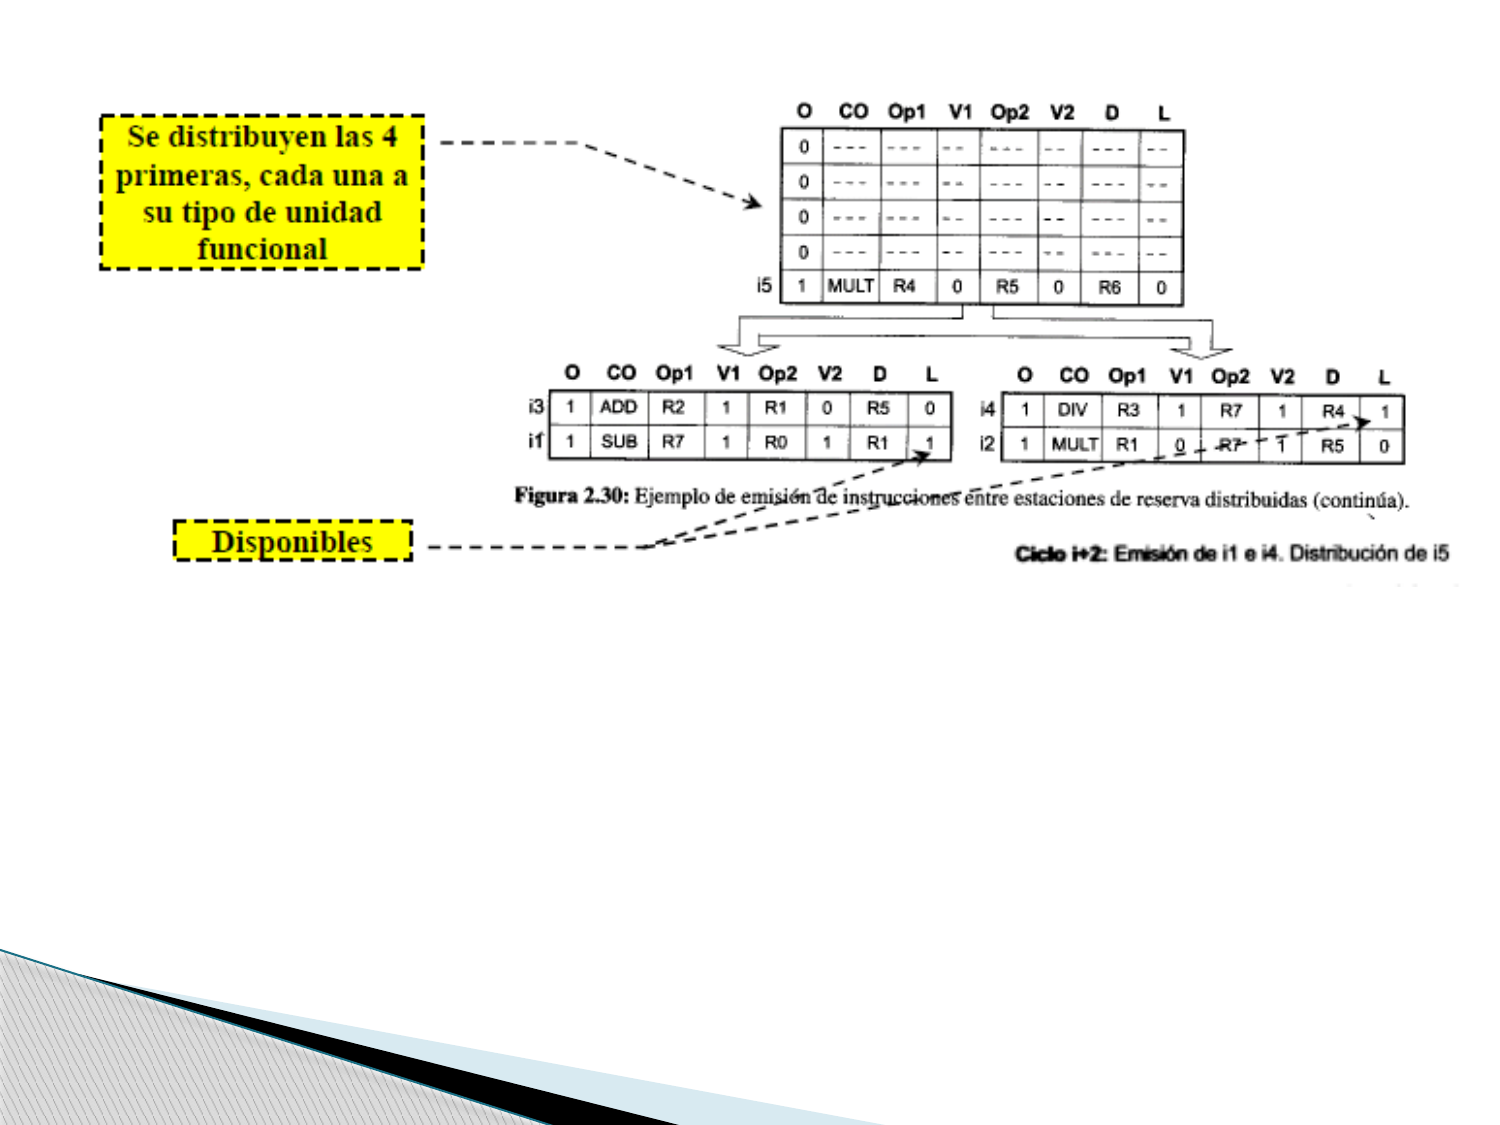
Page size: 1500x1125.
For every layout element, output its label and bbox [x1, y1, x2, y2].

text_box [88, 89, 1465, 587]
